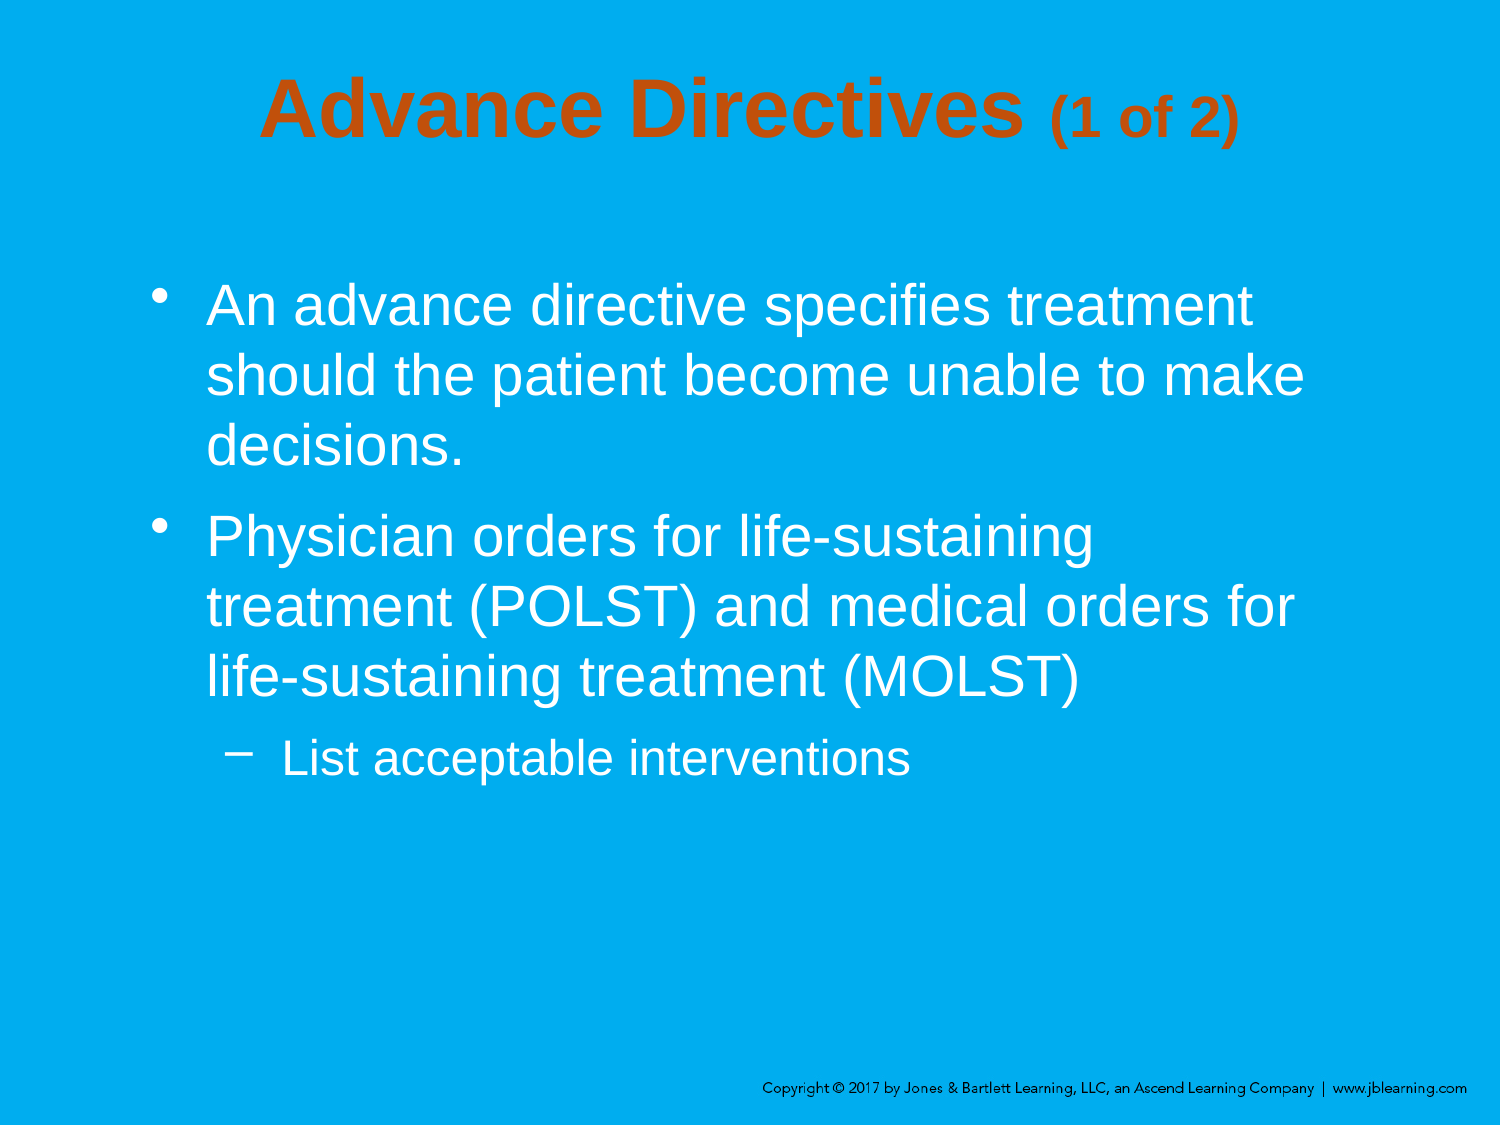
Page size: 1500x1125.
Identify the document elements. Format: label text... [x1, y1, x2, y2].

list An advance directive specifies treatment should the patient become unable to make decisions. Physician orders for life-sustaining treatment (POLST) and medical orders for life-sustaining treatment (MOLST) List acceptable interventions [112, 237, 1388, 1025]
title Advance Directives (1 of 2) [112, 37, 1388, 188]
